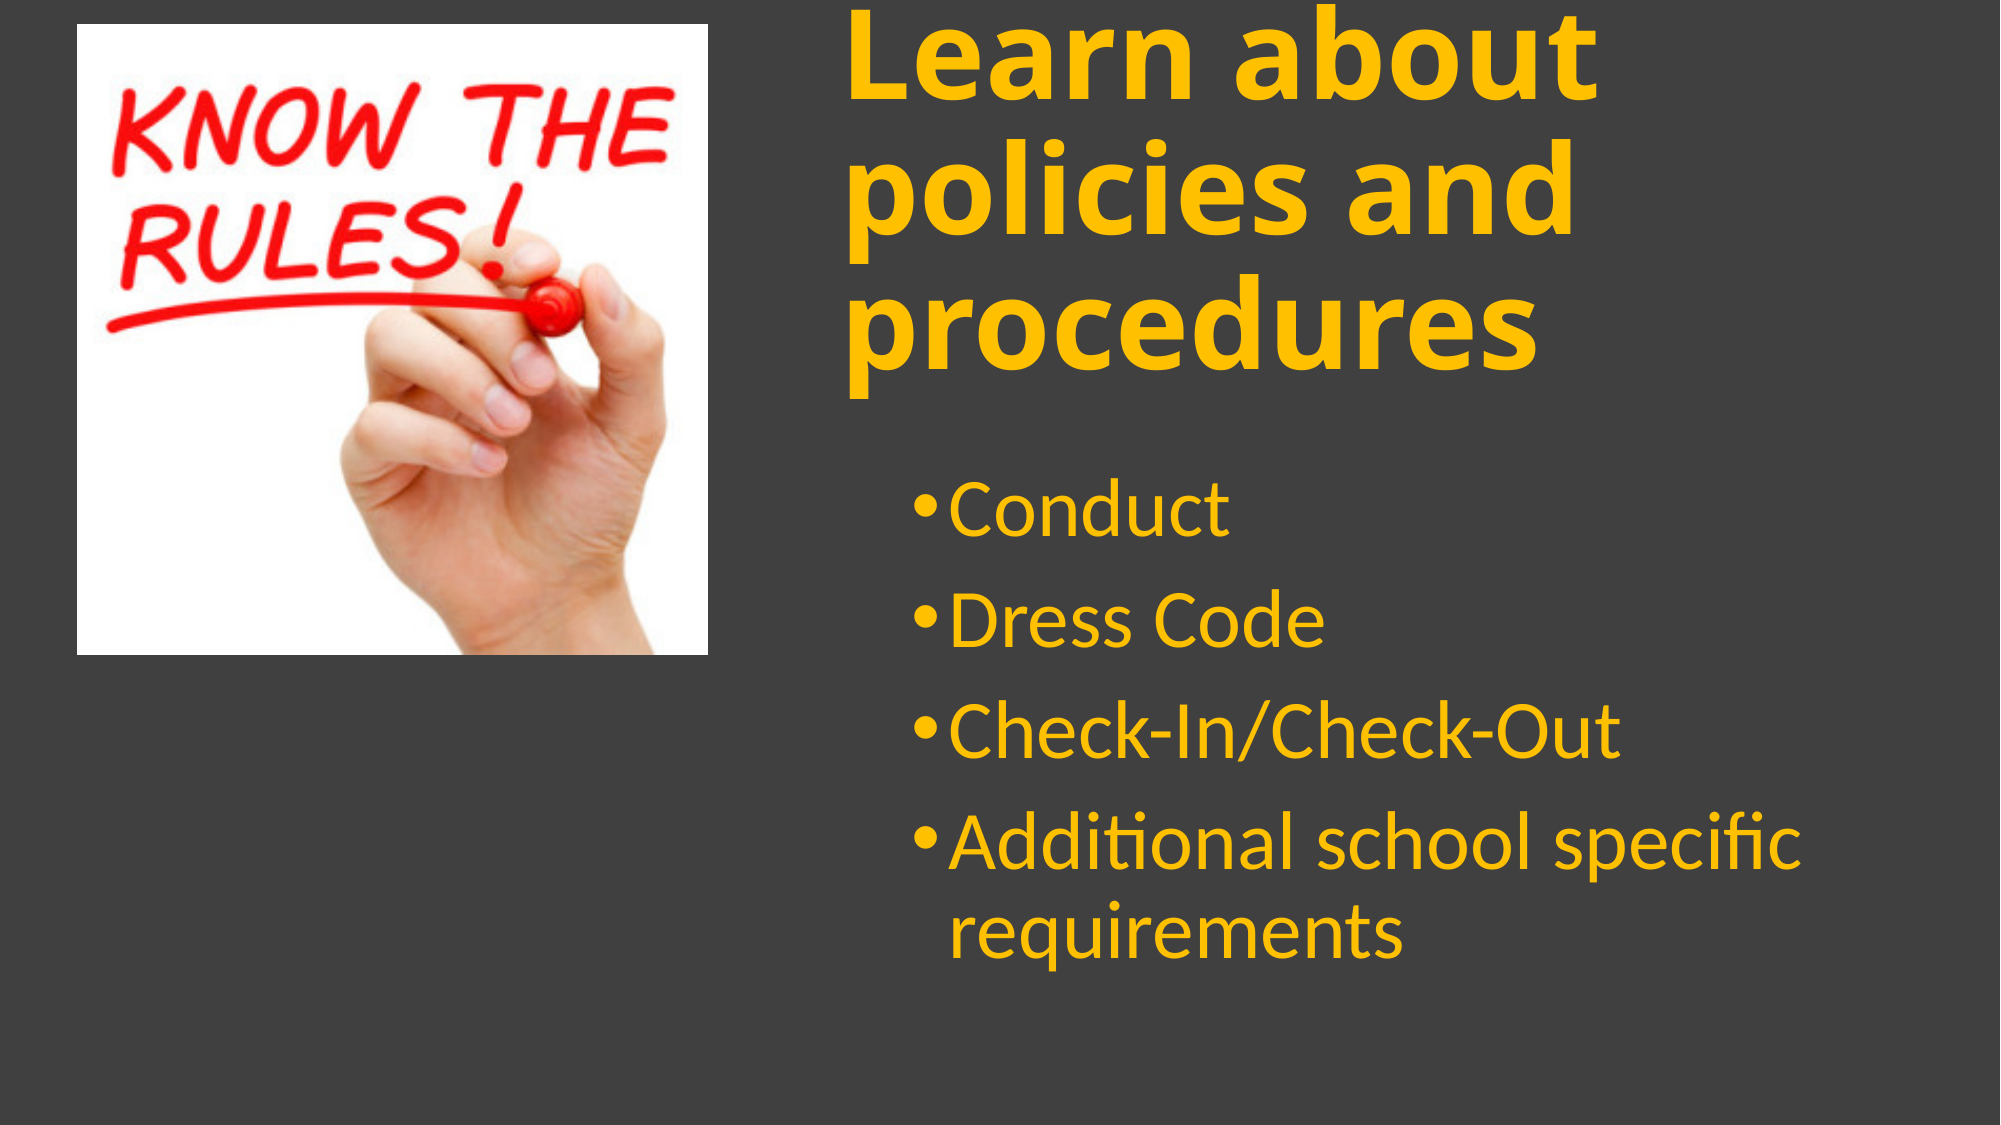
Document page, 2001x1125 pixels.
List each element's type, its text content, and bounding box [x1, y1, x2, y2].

title Learn about policies and procedures [825, 73, 1965, 316]
list Conduct Dress Code Check-In/Check-Out Additional school specific requirements [896, 457, 1869, 1039]
picture [77, 24, 708, 655]
